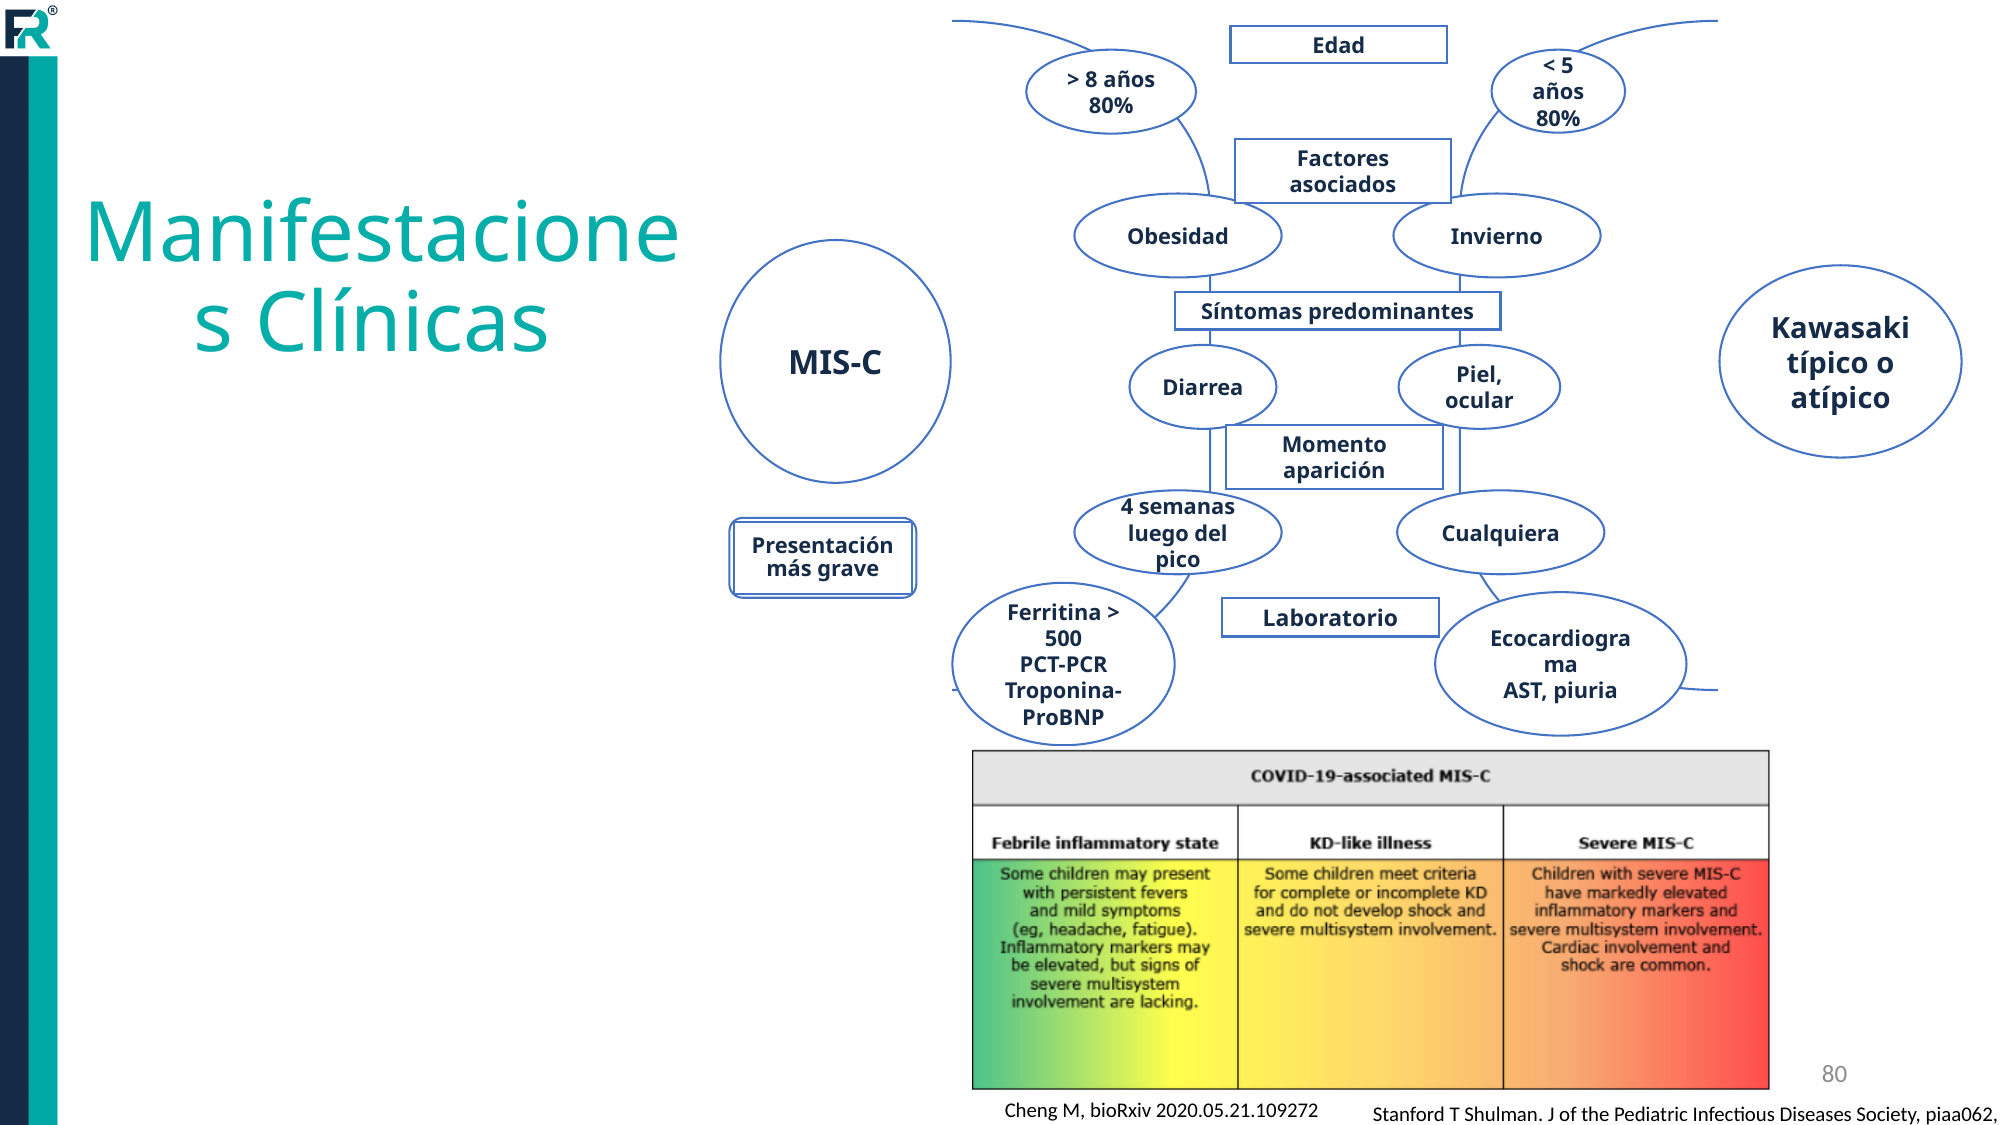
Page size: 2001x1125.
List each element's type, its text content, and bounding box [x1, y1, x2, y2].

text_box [720, 20, 1962, 746]
picture [0, 0, 2001, 1125]
slide_number 80 [1412, 1042, 1863, 1103]
title Manifestaciones Clínicas [63, 171, 703, 389]
text_box Cheng M, bioRxiv 2020.05.21.109272 [789, 1089, 1177, 1125]
text_box Stanford T Shulman. J of the Pediatric Infectious Diseases Society, piaa062, [1177, 1093, 2000, 1125]
